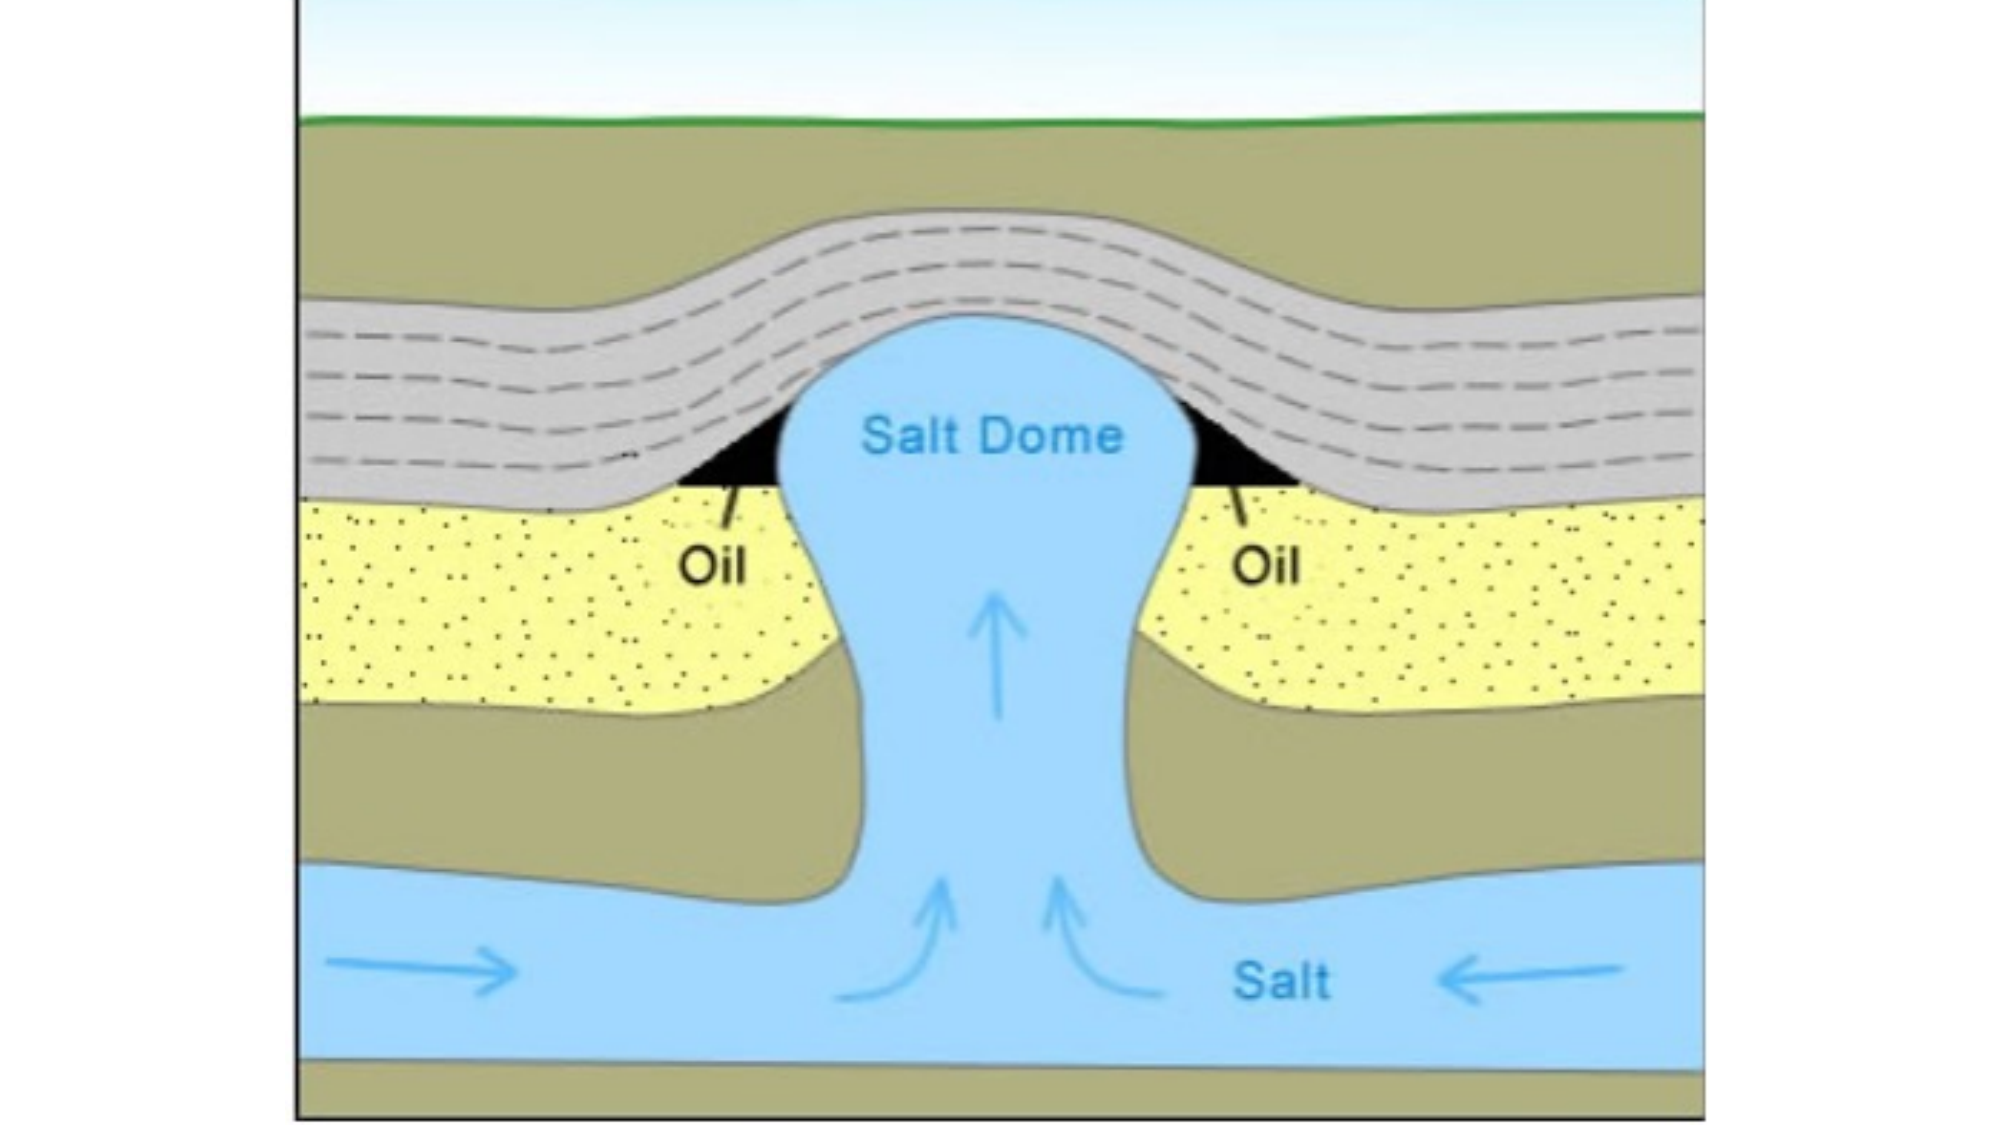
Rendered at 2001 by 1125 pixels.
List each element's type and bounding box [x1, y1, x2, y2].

picture [285, 0, 1715, 1125]
